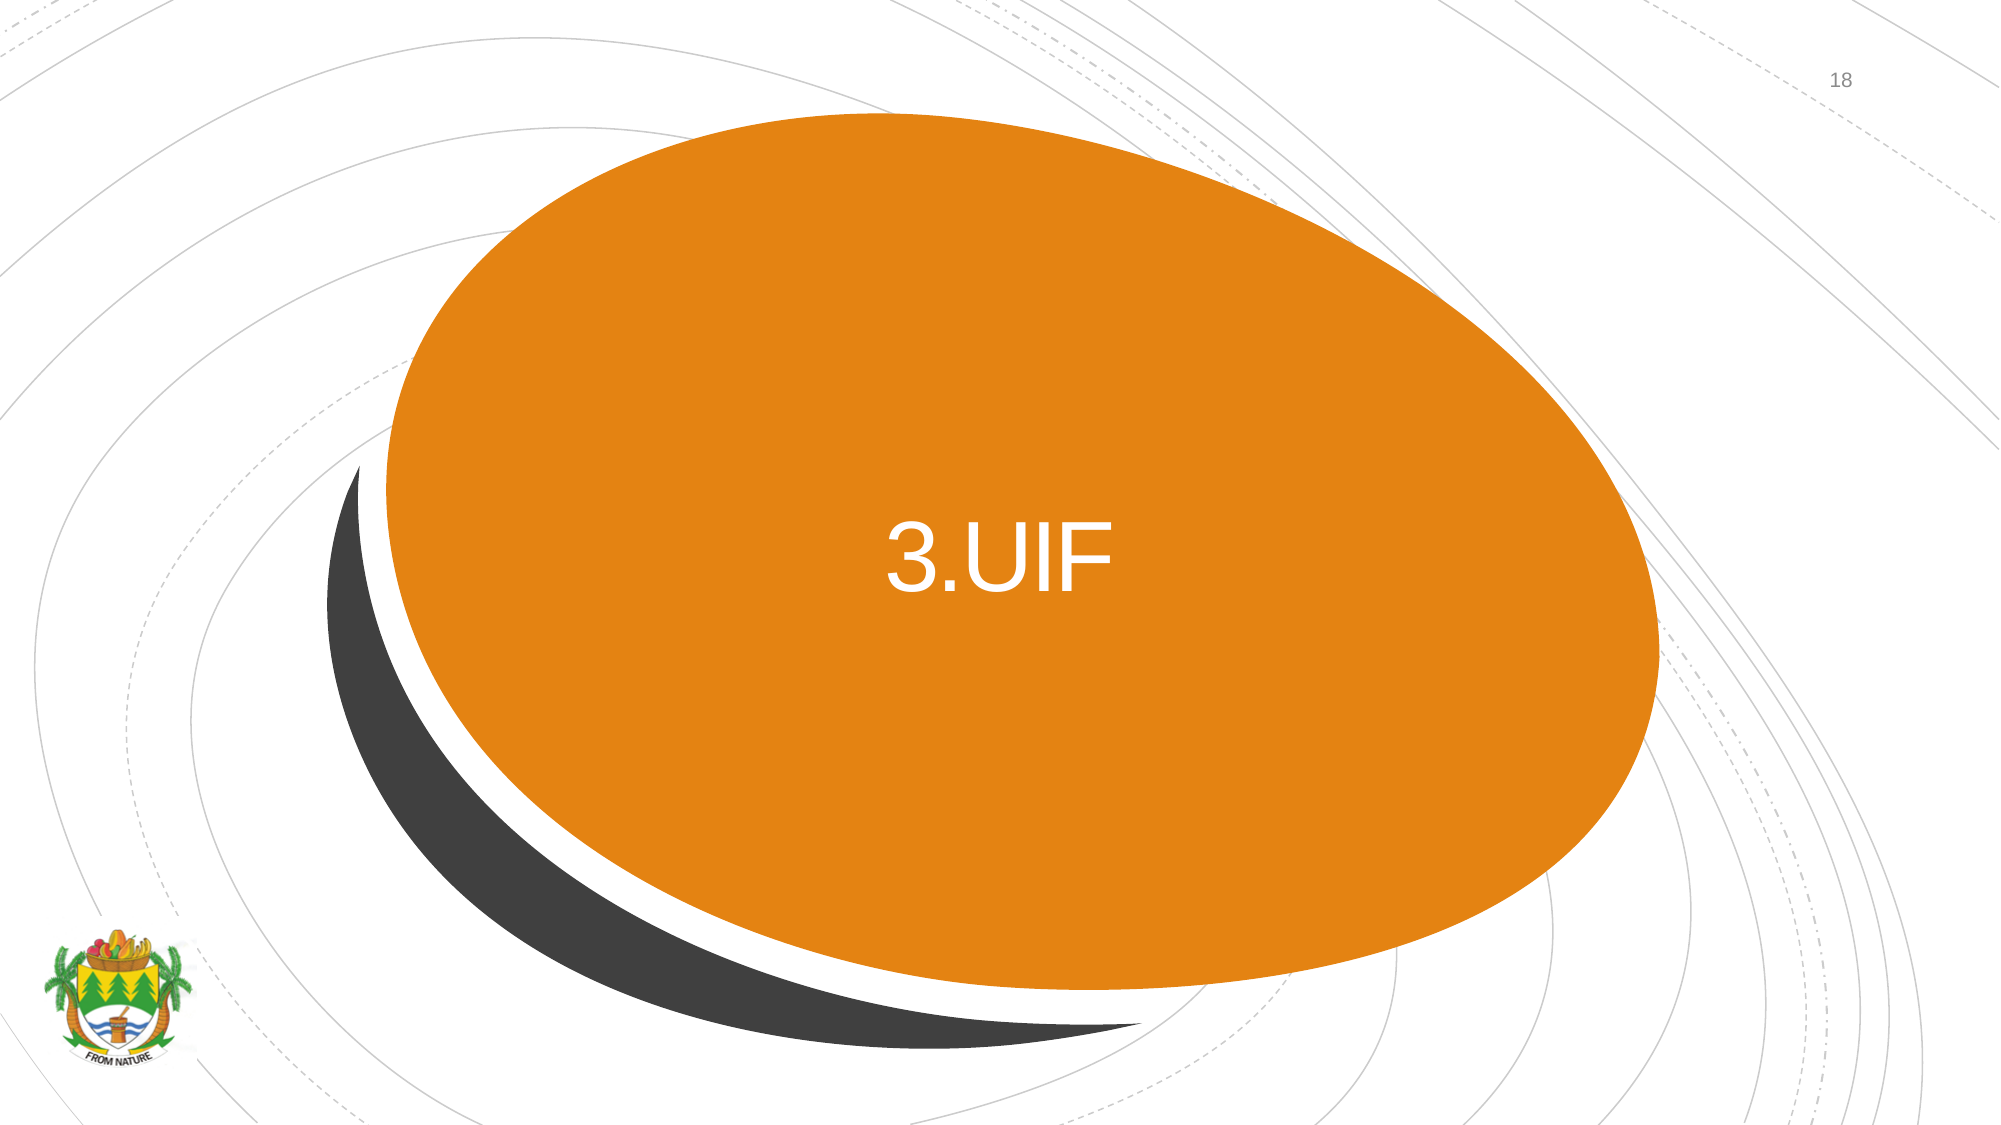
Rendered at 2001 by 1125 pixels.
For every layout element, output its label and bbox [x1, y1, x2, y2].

text_box [0, 0, 2000, 1125]
picture [42, 916, 198, 1072]
